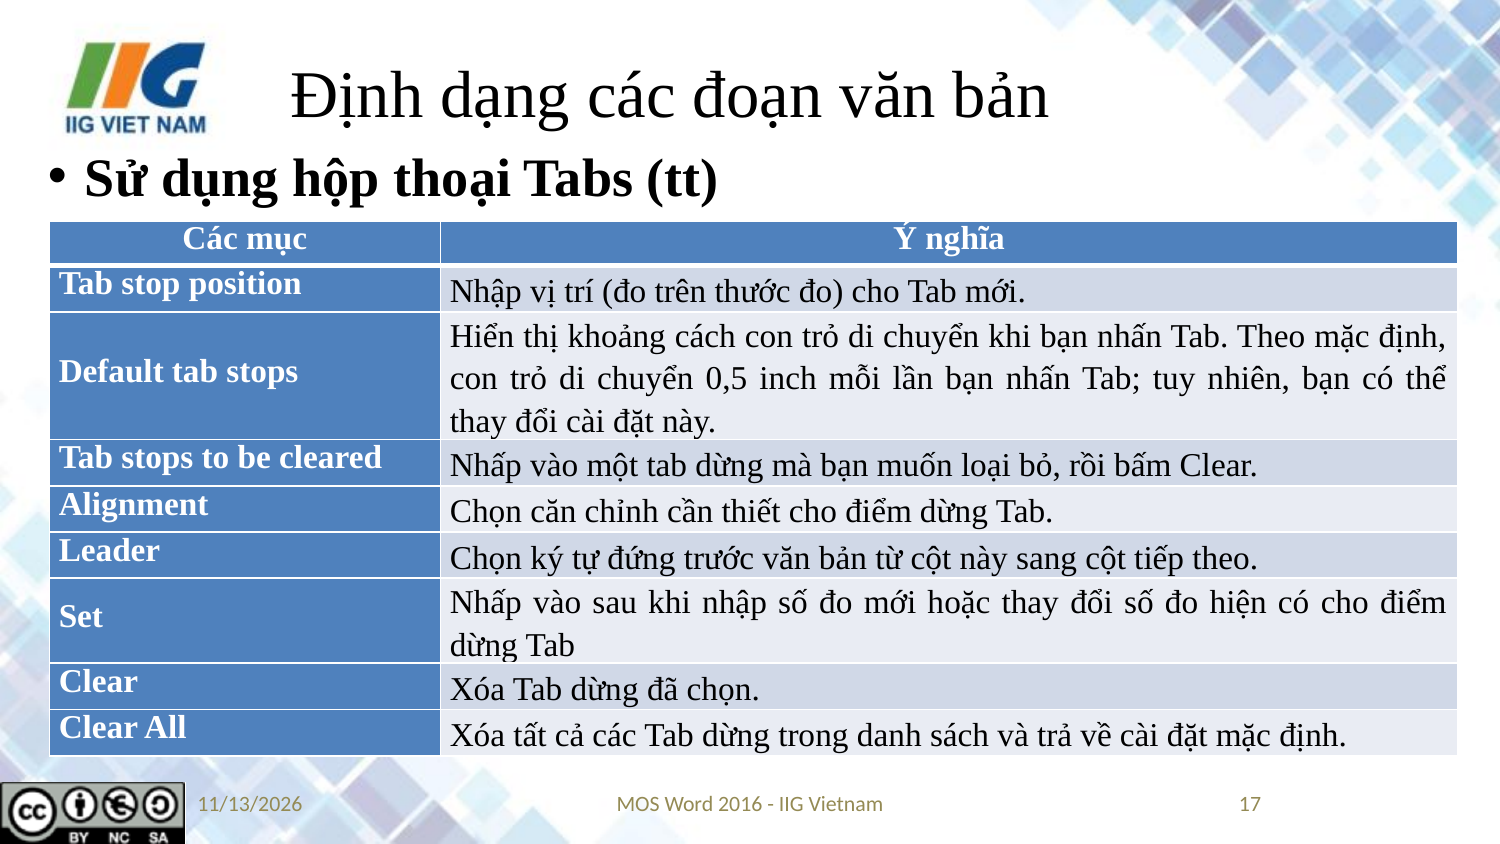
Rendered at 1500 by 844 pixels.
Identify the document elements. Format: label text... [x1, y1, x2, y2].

table_cell Chọn ký tự đứng trước văn bản từ cột này sang cột tiếp theo. [441, 533, 1457, 577]
table_header Các mục [50, 222, 440, 263]
table_cell Clear [50, 664, 440, 709]
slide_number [75, 782, 425, 828]
table_cell Alignment [50, 487, 440, 531]
title Định dạng các đoạn văn bản [275, 46, 1425, 134]
table_cell Nhấp vào một tab dừng mà bạn muốn loại bỏ, rồi bấm Clear. [441, 440, 1457, 485]
picture [0, 0, 1500, 844]
table_cell Nhập vị trí (đo trên thước đo) cho Tab mới. [441, 268, 1457, 311]
table_cell Xóa tất cả các Tab dừng trong danh sách và trả về cài đặt mặc định. [441, 710, 1457, 755]
footer MOS Word 2016 - IIG Vietnam [512, 782, 988, 828]
table_cell Default tab stops [50, 313, 440, 439]
list Sử dụng hộp thoại Tabs (tt) [32, 134, 1458, 222]
table_cell Hiển thị khoảng cách con trỏ di chuyển khi bạn nhấn Tab. Theo mặc định, con trỏ di chuyển 0,5 inch mỗi lần bạn nhấn Tab; tuy nhiên, bạn có thể thay đổi cài đặt này. [441, 313, 1457, 439]
slide_number 17 [1074, 782, 1425, 828]
table_cell Tab stop position [50, 268, 440, 311]
table_cell Nhấp vào sau khi nhập số đo mới hoặc thay đổi số đo hiện có cho điểm dừng Tab [441, 579, 1457, 662]
table_cell Clear All [50, 710, 440, 755]
table_cell Set [50, 579, 440, 662]
table_cell Chọn căn chỉnh cần thiết cho điểm dừng Tab. [441, 487, 1457, 531]
table_header Ý nghĩa [441, 222, 1457, 263]
table_cell Xóa Tab dừng đã chọn. [441, 664, 1457, 709]
table_cell Leader [50, 533, 440, 577]
table_cell Tab stops to be cleared [50, 440, 440, 485]
